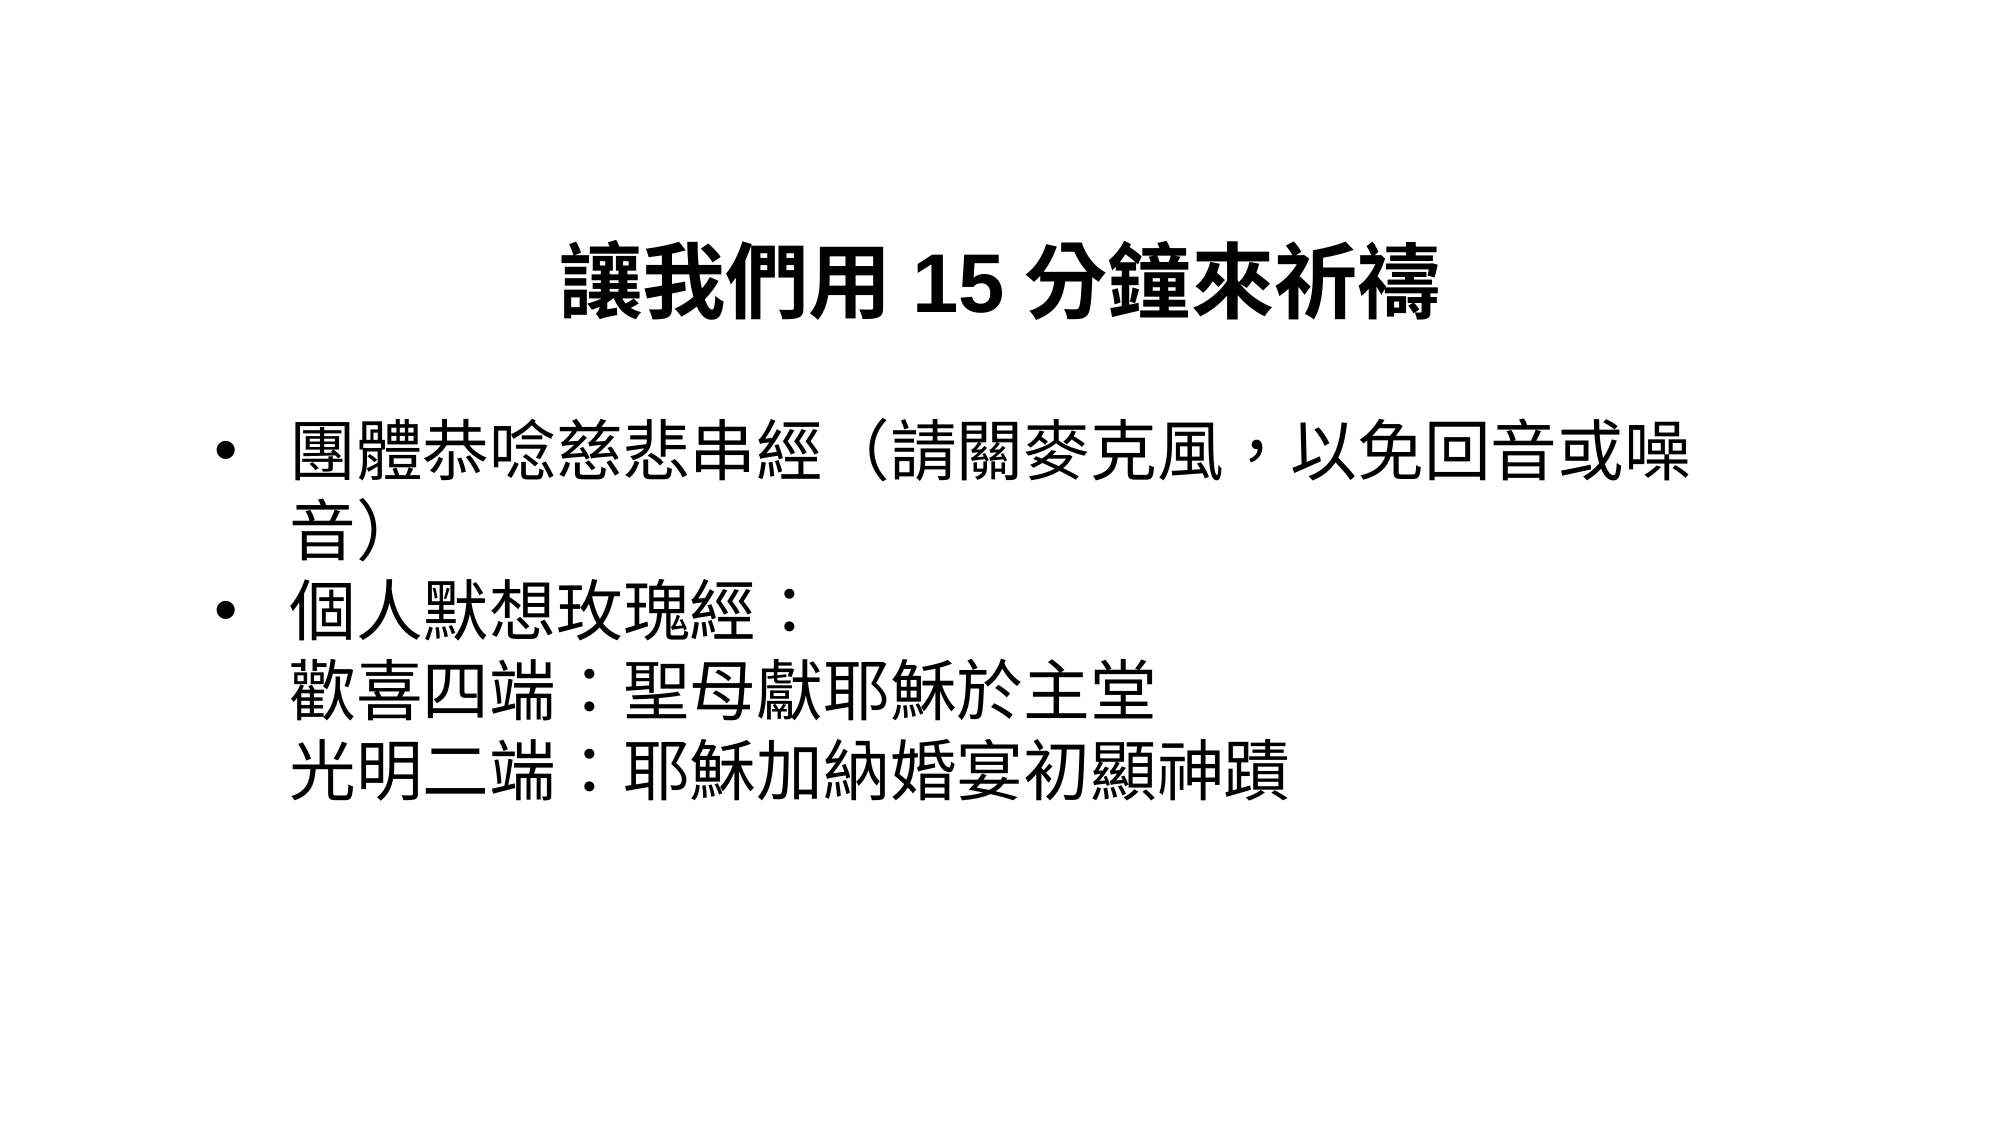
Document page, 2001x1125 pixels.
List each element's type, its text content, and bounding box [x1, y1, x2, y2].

text_box 讓我們用15分鐘來祈禱 團體恭唸慈悲串經（請關麥克風，以免回音或噪音） 個人默想玫瑰經： 歡喜四端：聖母獻耶穌於主堂 光明二端：耶穌加納婚宴初顯神蹟 [199, 221, 1801, 977]
